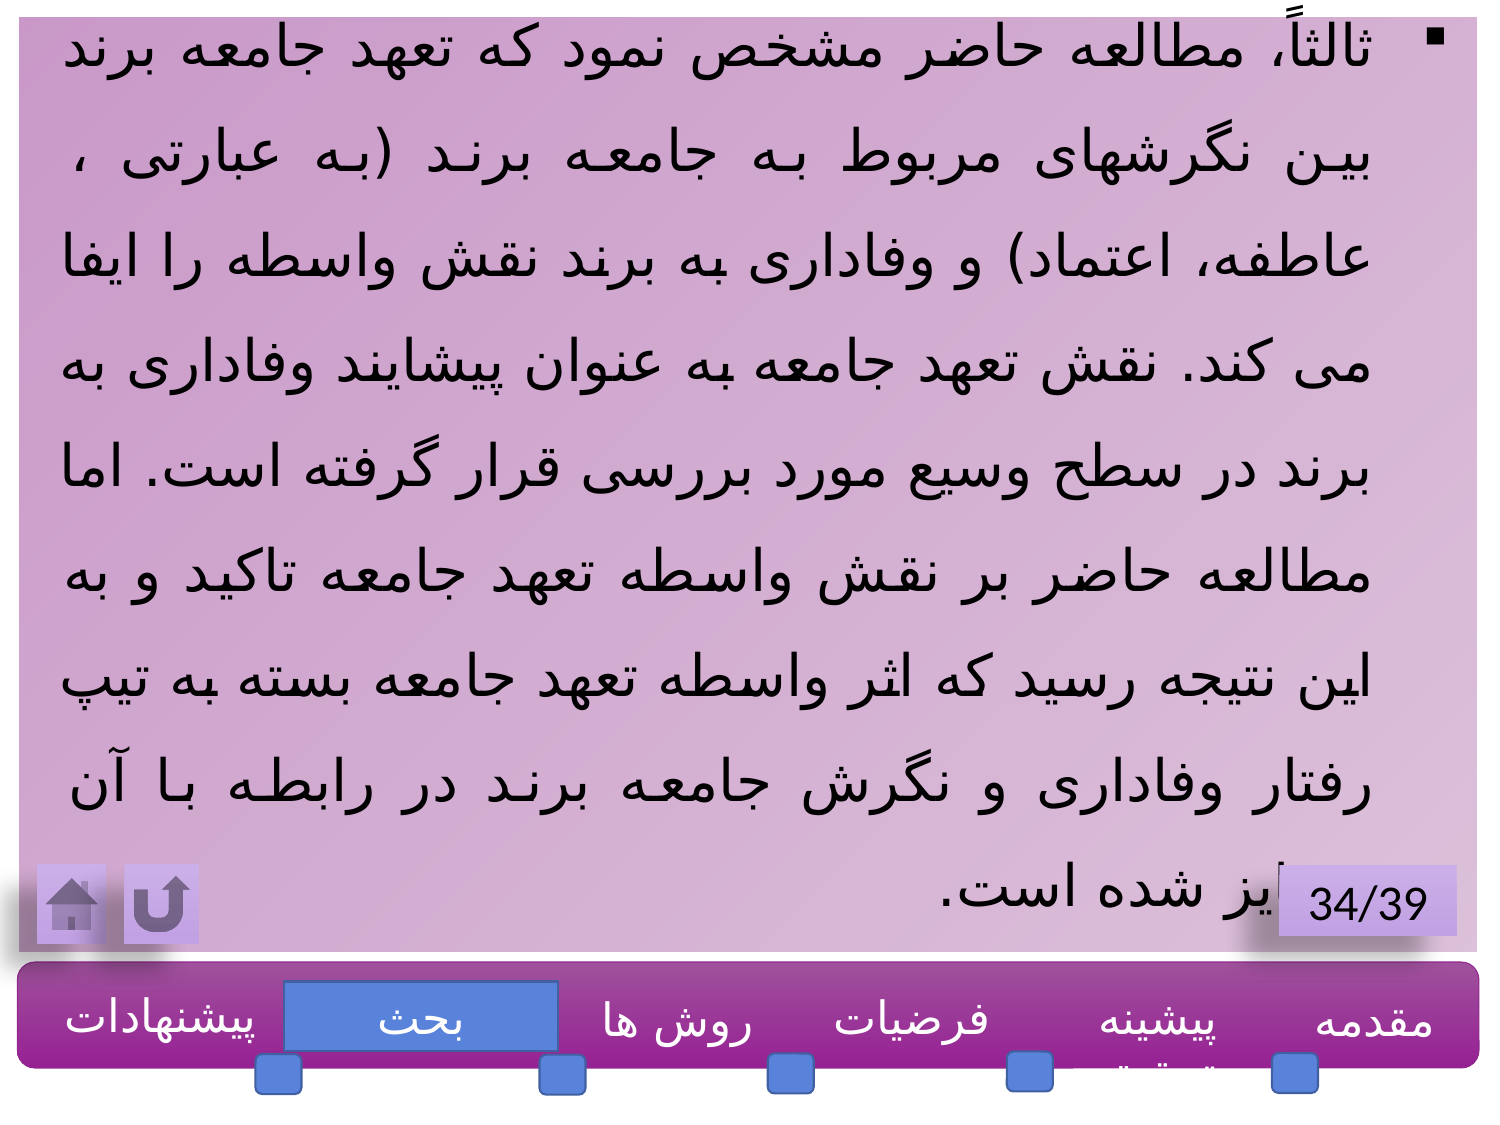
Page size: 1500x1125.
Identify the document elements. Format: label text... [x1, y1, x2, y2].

text_box فرضیات [791, 981, 1032, 1052]
text_box [124, 863, 200, 944]
text_box [1270, 1051, 1320, 1095]
text_box [254, 1052, 303, 1096]
text_box 34/39 [1279, 864, 1457, 937]
text_box [766, 1052, 815, 1095]
text_box [538, 1053, 587, 1096]
text_box [1005, 1050, 1054, 1093]
text_box [16, 14, 1480, 955]
text_box [37, 863, 107, 945]
text_box بحث [283, 980, 559, 1052]
text_box روش ها [564, 983, 791, 1054]
text_box ثالثاً، مطالعه حاضر مشخص نمود که تعهد جامعه برند بین نگرشهای مربوط به جامعه برند (به عبارتی ، عاطفه، اعتماد) و وفاداری به برند نقش واسطه را ایفا می کند. نقش تعهد جامعه به عنوان پیشایند وفاداری به برند در سطح وسیع مورد بررسی قرار گرفته است. اما مطالعه حاضر بر نقش واسطه تعهد جامعه تاکید و به این نتیجه رسید که اثر واسطه تعهد جامعه بسته به تیپ رفتار وفاداری و نگرش جامعه برند در رابطه با آن متمایز شده است. [44, 27, 1464, 864]
text_box [37, 27, 44, 863]
text_box [16, 961, 1480, 1069]
text_box پیشنهادات [37, 978, 285, 1049]
text_box پیشینه تحقیق [1036, 981, 1279, 1107]
text_box مقدمه [1279, 982, 1472, 1053]
